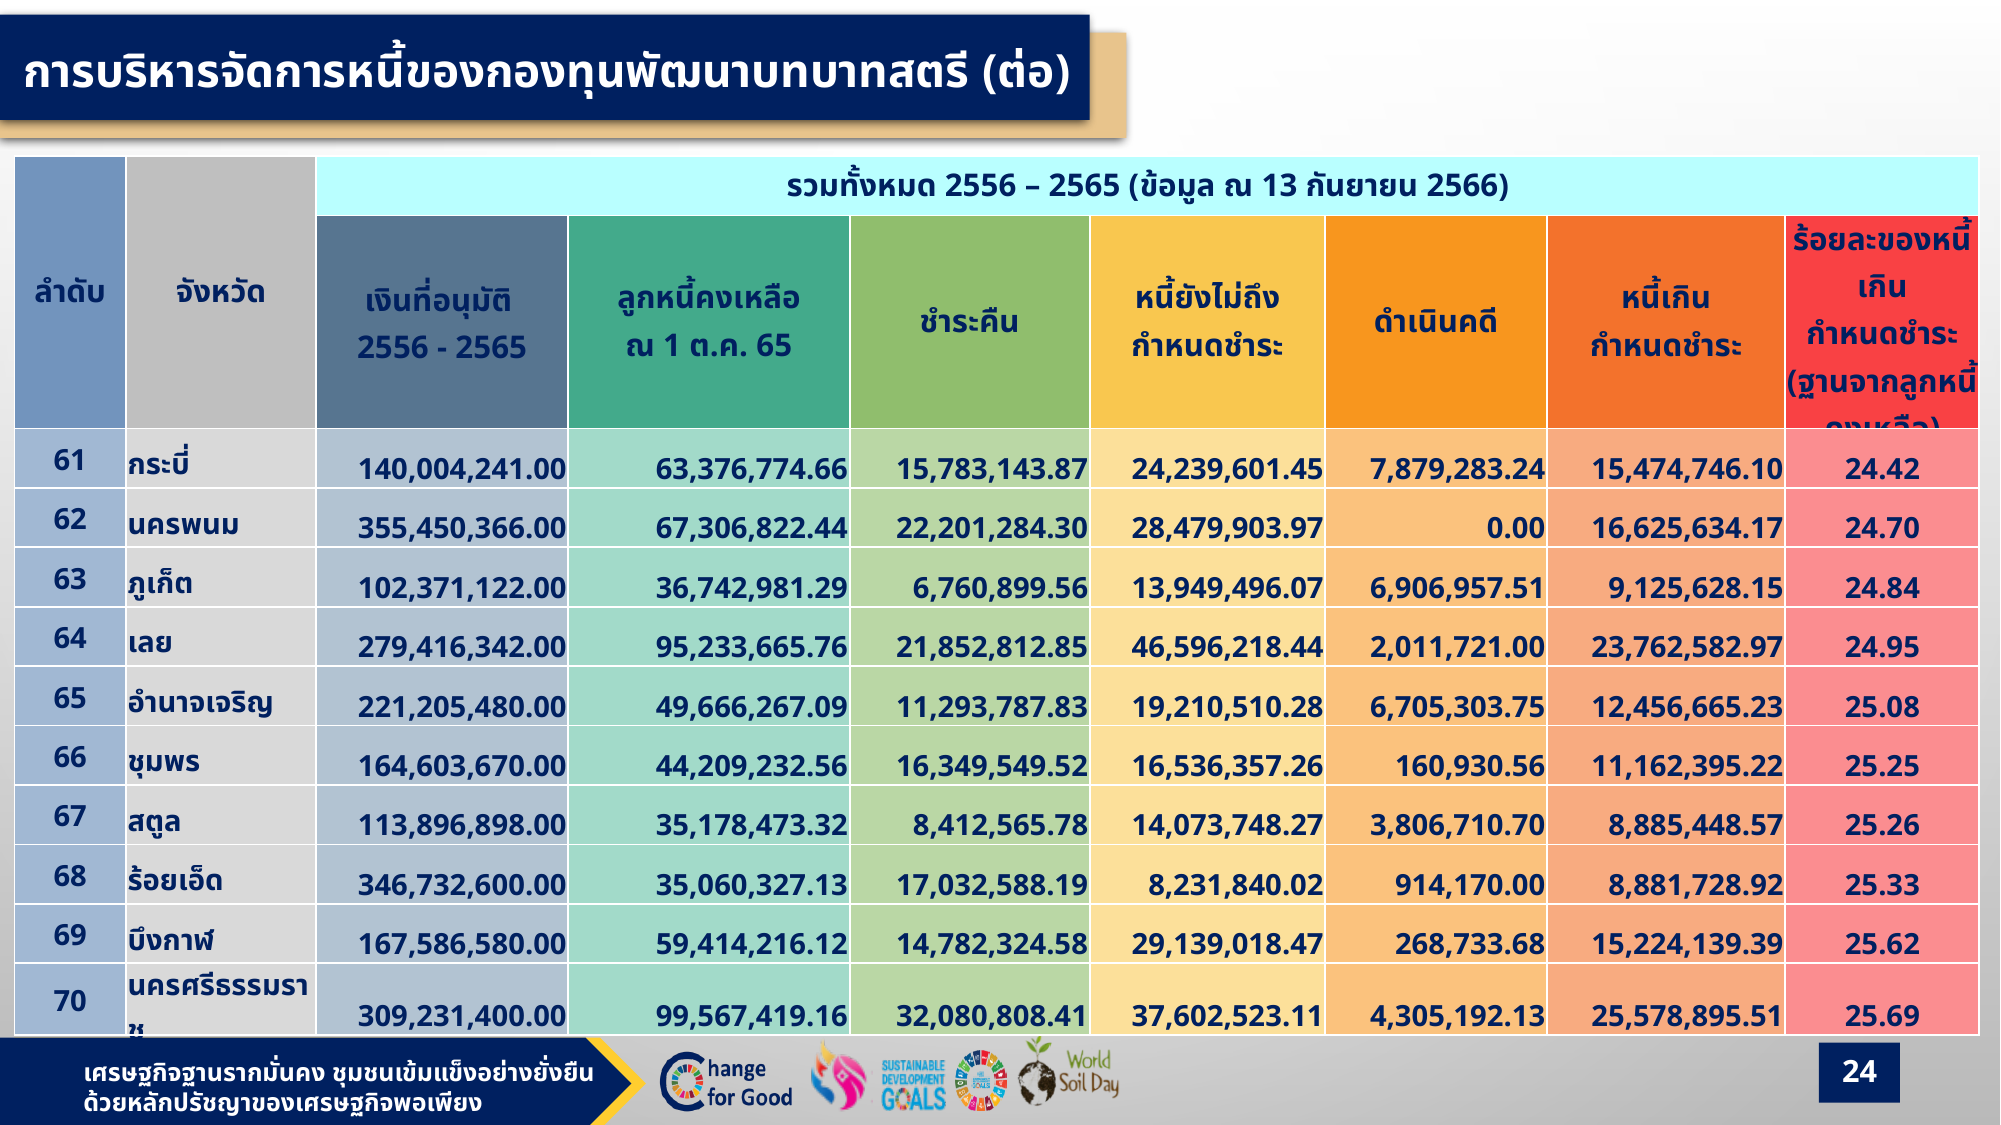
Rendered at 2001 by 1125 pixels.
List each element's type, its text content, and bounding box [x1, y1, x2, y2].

table_cell 28,479,903.97 [1091, 489, 1324, 546]
table_cell 63 [15, 548, 125, 606]
table_cell 24.84 [1786, 548, 1978, 606]
table_cell 99,567,419.16 [569, 964, 849, 1028]
table_cell 355,450,366.00 [317, 489, 567, 546]
table_cell 25.69 [1786, 964, 1978, 1034]
table_header จังหวัด [127, 157, 315, 428]
table_cell ร้อยเอ็ด [127, 845, 315, 903]
table_cell 6,705,303.75 [1326, 667, 1546, 725]
table_cell 35,060,327.13 [569, 845, 849, 903]
table_cell 25.26 [1786, 786, 1978, 844]
table_cell ชุมพร [127, 726, 315, 784]
table_cell ดำเนินคดี [1326, 216, 1546, 428]
table_cell 24,239,601.45 [1091, 429, 1324, 487]
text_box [0, 1030, 1127, 1125]
table_cell 6,760,899.56 [851, 548, 1089, 606]
table_cell 69 [15, 905, 125, 962]
table_cell 221,205,480.00 [317, 667, 567, 725]
table_cell 65 [15, 667, 125, 725]
table_cell 19,210,510.28 [1091, 667, 1324, 725]
table_cell 46,596,218.44 [1091, 608, 1324, 665]
table_cell 44,209,232.56 [569, 726, 849, 784]
table_cell สตูล [127, 786, 315, 844]
table_cell 14,073,748.27 [1091, 786, 1324, 844]
table_cell หนี้ยังไม่ถึง กำหนดชำระ [1091, 216, 1324, 428]
table_cell 11,293,787.83 [851, 667, 1089, 725]
table_cell 24.95 [1786, 608, 1978, 665]
table_cell 32,080,808.41 [851, 964, 1089, 1028]
table_cell ร้อยละของหนี้เกิน กำหนดชำระ (ฐานจากลูกหนี้คงเหลือ) [1786, 216, 1978, 428]
table_cell 16,349,549.52 [851, 726, 1089, 784]
table_cell 61 [15, 429, 125, 487]
table_cell 36,742,981.29 [569, 548, 849, 606]
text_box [0, 14, 1127, 139]
table_cell 68 [15, 845, 125, 903]
table_cell 17,032,588.19 [851, 845, 1089, 903]
table_cell 167,586,580.00 [317, 905, 567, 962]
table_cell 64 [15, 608, 125, 665]
table_cell 3,806,710.70 [1326, 786, 1546, 844]
table_cell 6,906,957.51 [1326, 548, 1546, 606]
table_cell 37,602,523.11 [1091, 964, 1324, 1034]
table_cell หนี้เกิน กำหนดชำระ [1548, 216, 1784, 428]
table_cell 164,603,670.00 [317, 726, 567, 784]
table_cell 113,896,898.00 [317, 786, 567, 844]
table_cell 2,011,721.00 [1326, 608, 1546, 665]
table_cell 24.70 [1786, 489, 1978, 546]
table_cell 9,125,628.15 [1548, 548, 1784, 606]
table_cell 67 [15, 786, 125, 844]
table_cell 29,139,018.47 [1091, 905, 1324, 962]
table_cell ภูเก็ต [127, 548, 315, 606]
table_cell 24.42 [1786, 429, 1978, 487]
table_cell 25.62 [1786, 905, 1978, 962]
table_cell บึงกาฬ [127, 905, 315, 962]
table_cell 21,852,812.85 [851, 608, 1089, 665]
text_box 24 [1818, 1042, 1900, 1103]
table_cell ชำระคืน [851, 216, 1089, 428]
table_cell 11,162,395.22 [1548, 726, 1784, 784]
table_cell 59,414,216.12 [569, 905, 849, 962]
table_cell 8,412,565.78 [851, 786, 1089, 844]
table_cell 15,783,143.87 [851, 429, 1089, 487]
table_cell 49,666,267.09 [569, 667, 849, 725]
table_cell 8,881,728.92 [1548, 845, 1784, 903]
table_cell 62 [15, 489, 125, 546]
table_cell 70 [15, 964, 125, 1028]
table_cell 8,885,448.57 [1548, 786, 1784, 844]
table_cell 346,732,600.00 [317, 845, 567, 903]
table_cell 102,371,122.00 [317, 548, 567, 606]
table_header ลำดับ [15, 157, 125, 428]
table_cell 67,306,822.44 [569, 489, 849, 546]
table_cell 8,231,840.02 [1091, 845, 1324, 903]
table_cell 25.08 [1786, 667, 1978, 725]
table_cell 309,231,400.00 [317, 964, 567, 1028]
table_cell อำนาจเจริญ [127, 667, 315, 725]
table_cell 140,004,241.00 [317, 429, 567, 487]
table_cell นครพนม [127, 489, 315, 546]
table_cell นครศรีธรรมราช [127, 964, 315, 1028]
table_cell เลย [127, 608, 315, 665]
table_cell 13,949,496.07 [1091, 548, 1324, 606]
table_cell 12,456,665.23 [1548, 667, 1784, 725]
table_cell 25.33 [1786, 845, 1978, 903]
table_cell เงินที่อนุมัติ 2556 - 2565 [317, 216, 567, 428]
picture [0, 0, 2000, 1125]
table_cell 279,416,342.00 [317, 608, 567, 665]
table_cell 66 [15, 726, 125, 784]
table_cell 63,376,774.66 [569, 429, 849, 487]
table_cell 22,201,284.30 [851, 489, 1089, 546]
table_cell 268,733.68 [1326, 905, 1546, 962]
table_cell กระบี่ [127, 429, 315, 487]
table_cell 35,178,473.32 [569, 786, 849, 844]
table_cell 23,762,582.97 [1548, 608, 1784, 665]
table_cell 95,233,665.76 [569, 608, 849, 665]
table_cell 4,305,192.13 [1326, 964, 1546, 1034]
table_cell 16,625,634.17 [1548, 489, 1784, 546]
table_cell 914,170.00 [1326, 845, 1546, 903]
table_cell 15,474,746.10 [1548, 429, 1784, 487]
table_cell 160,930.56 [1326, 726, 1546, 784]
table_header รวมทั้งหมด 2556 – 2565 (ข้อมูล ณ 13 กันยายน 2566) [317, 157, 1978, 215]
table_cell 0.00 [1326, 489, 1546, 546]
table_cell ลูกหนี้คงเหลือ ณ 1 ต.ค. 65 [569, 216, 849, 428]
table_cell 14,782,324.58 [851, 905, 1089, 962]
table_cell 15,224,139.39 [1548, 905, 1784, 962]
table_cell 7,879,283.24 [1326, 429, 1546, 487]
table_cell 16,536,357.26 [1091, 726, 1324, 784]
table_cell 25,578,895.51 [1548, 964, 1784, 1034]
table_cell 25.25 [1786, 726, 1978, 784]
